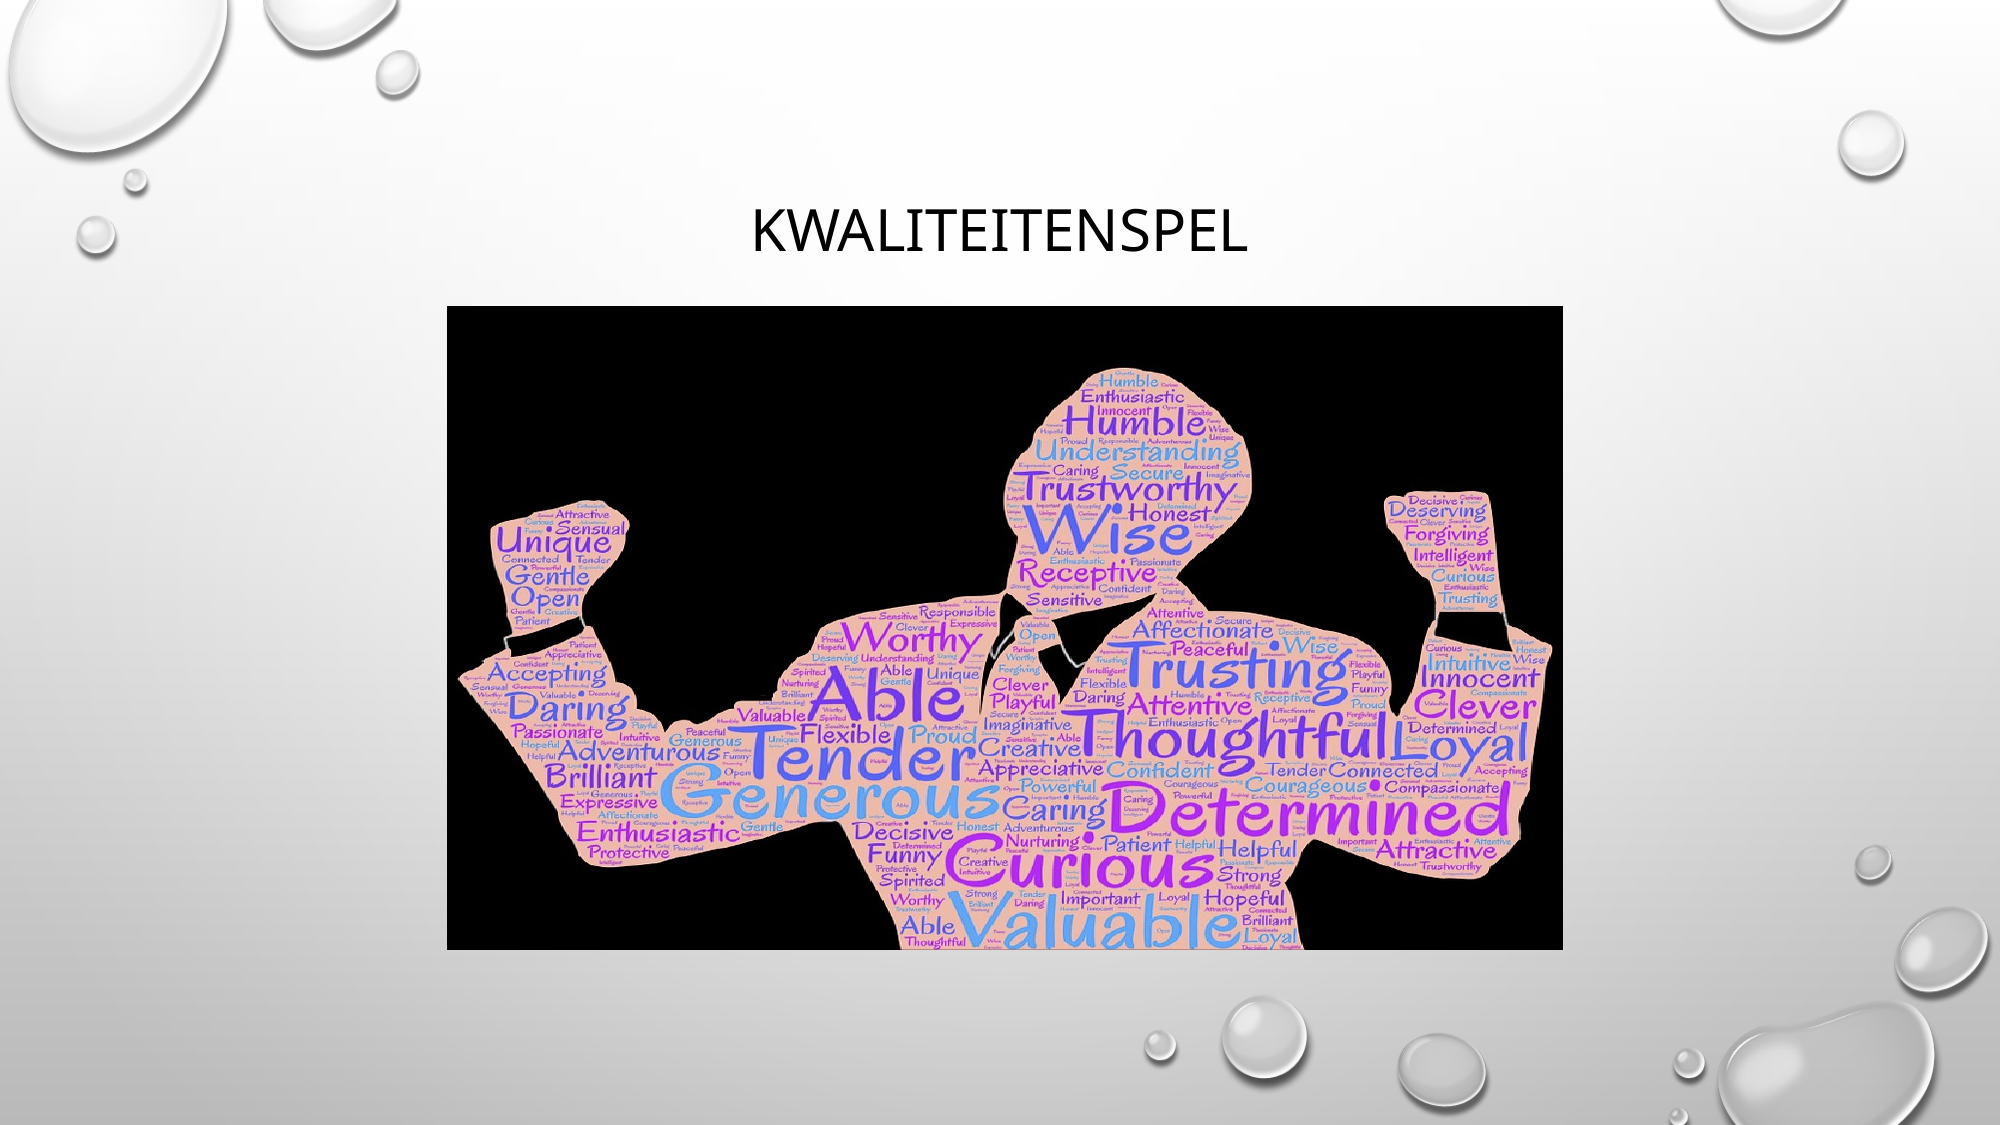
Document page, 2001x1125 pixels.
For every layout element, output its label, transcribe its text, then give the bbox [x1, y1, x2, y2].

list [447, 306, 1563, 951]
picture [0, 0, 2000, 1125]
title kwaliteitenspel [149, 101, 1851, 364]
